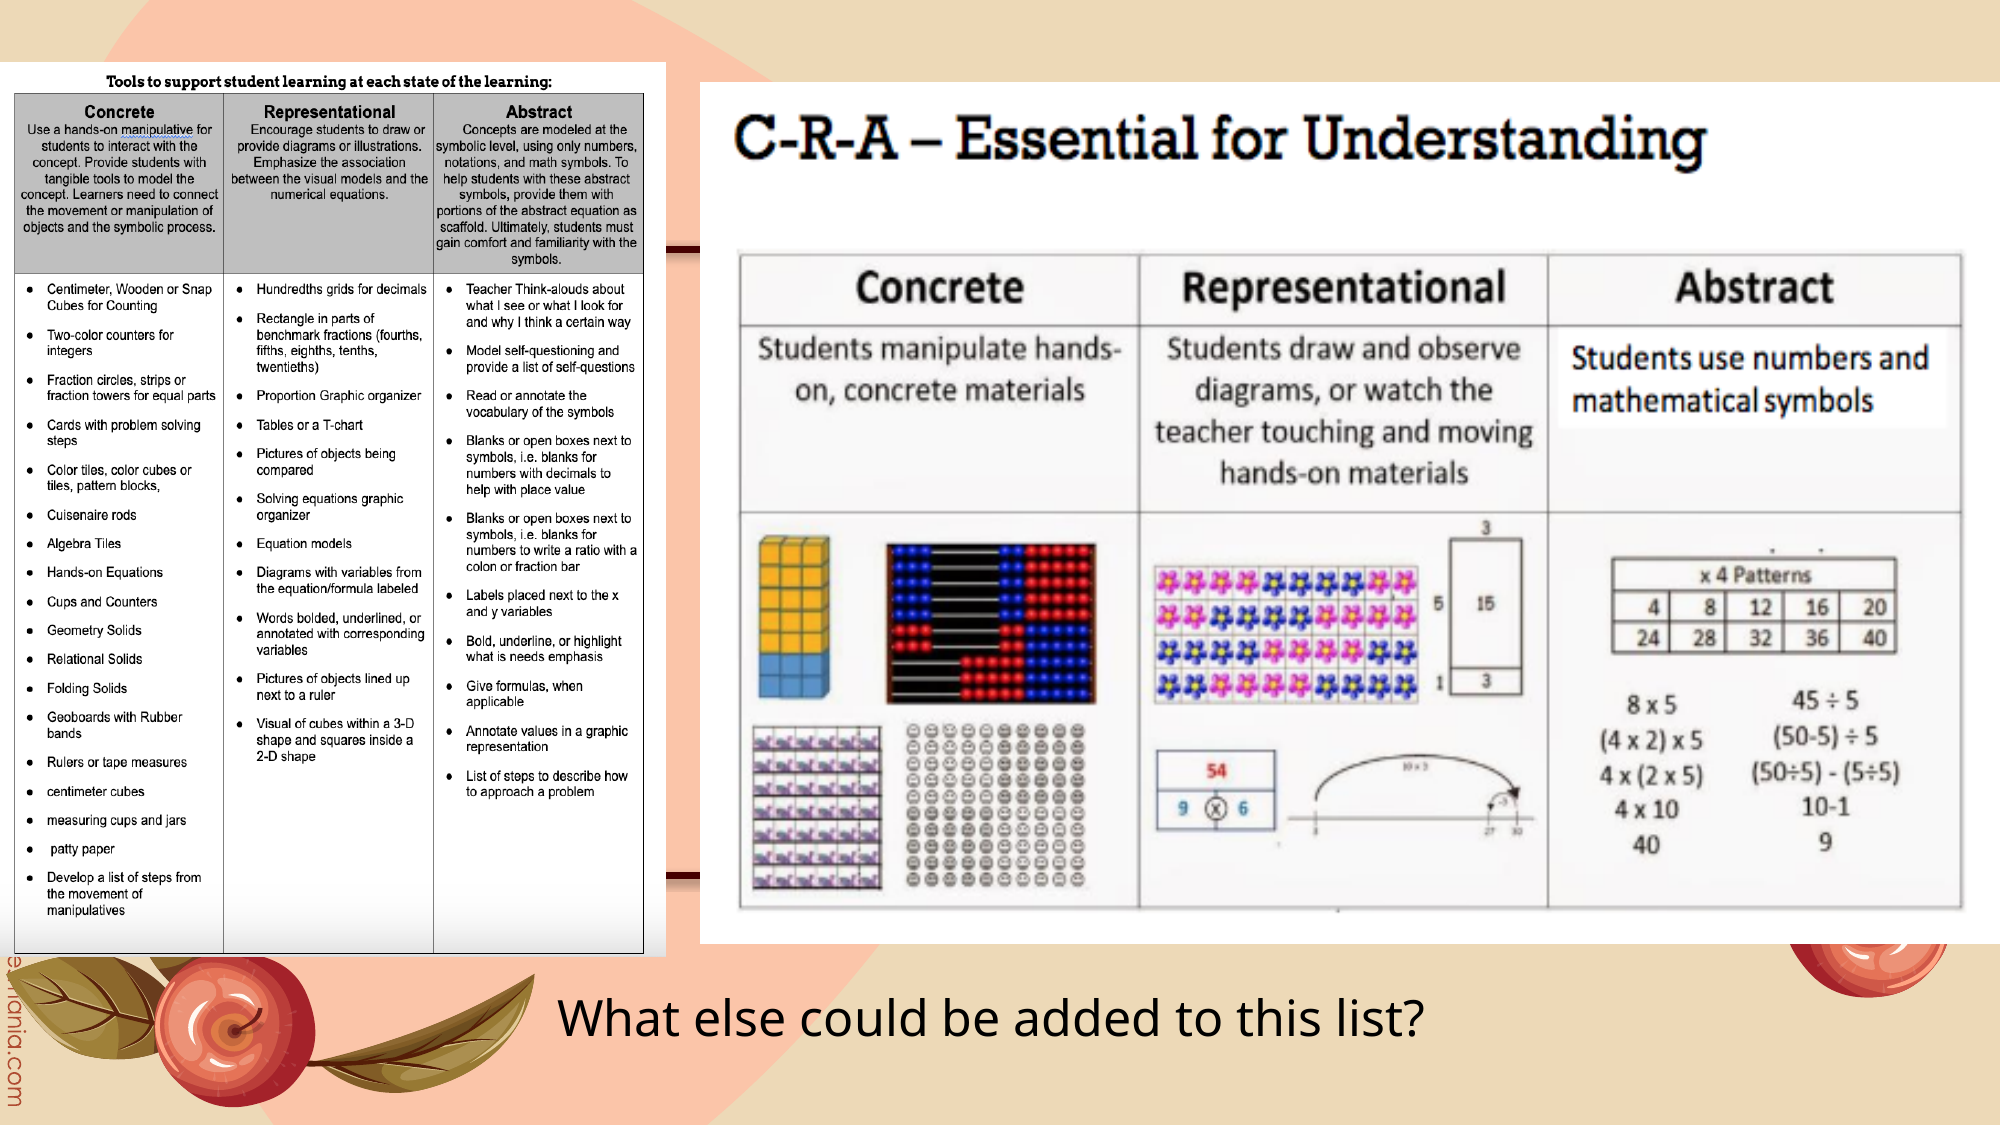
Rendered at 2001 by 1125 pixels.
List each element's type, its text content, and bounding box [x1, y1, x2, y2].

picture [0, 62, 667, 958]
picture [700, 82, 2000, 944]
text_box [6, 966, 553, 1125]
text_box What else could be added to this list? [558, 971, 1995, 1062]
